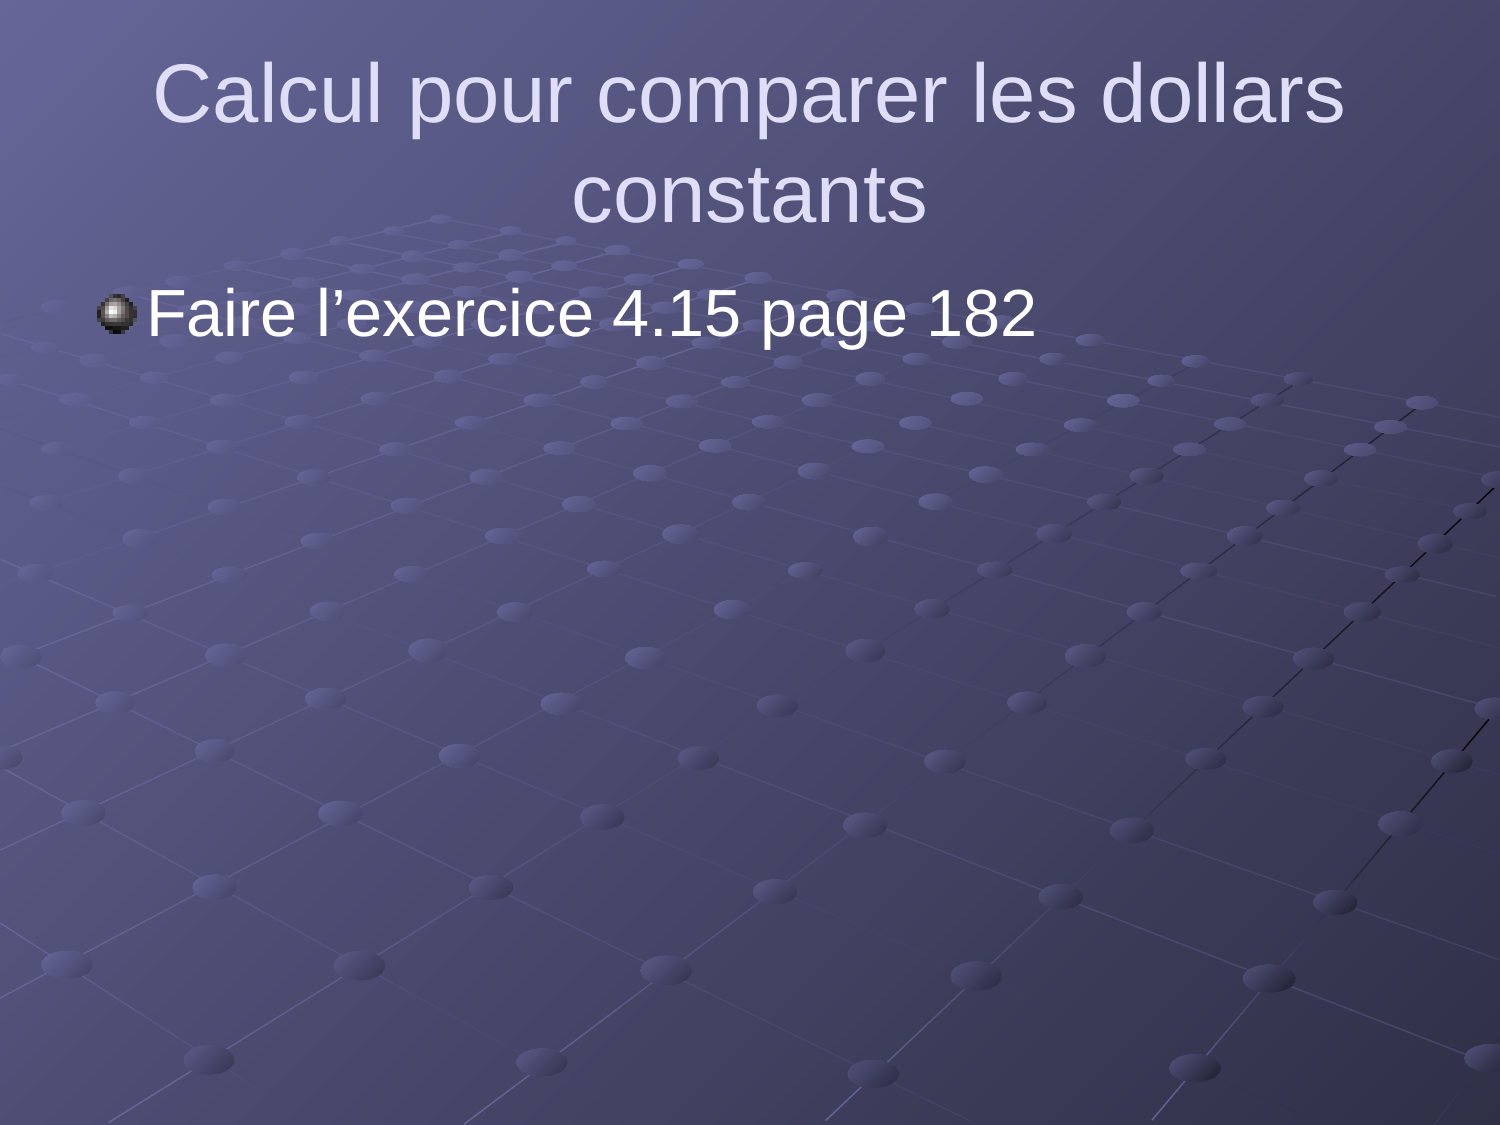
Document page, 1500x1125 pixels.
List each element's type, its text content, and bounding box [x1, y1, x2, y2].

picture [90, 286, 137, 334]
title Calcul pour comparer les dollars constants [74, 44, 1426, 233]
list Faire l’exercice 4.15 page 182 [74, 262, 1426, 1007]
